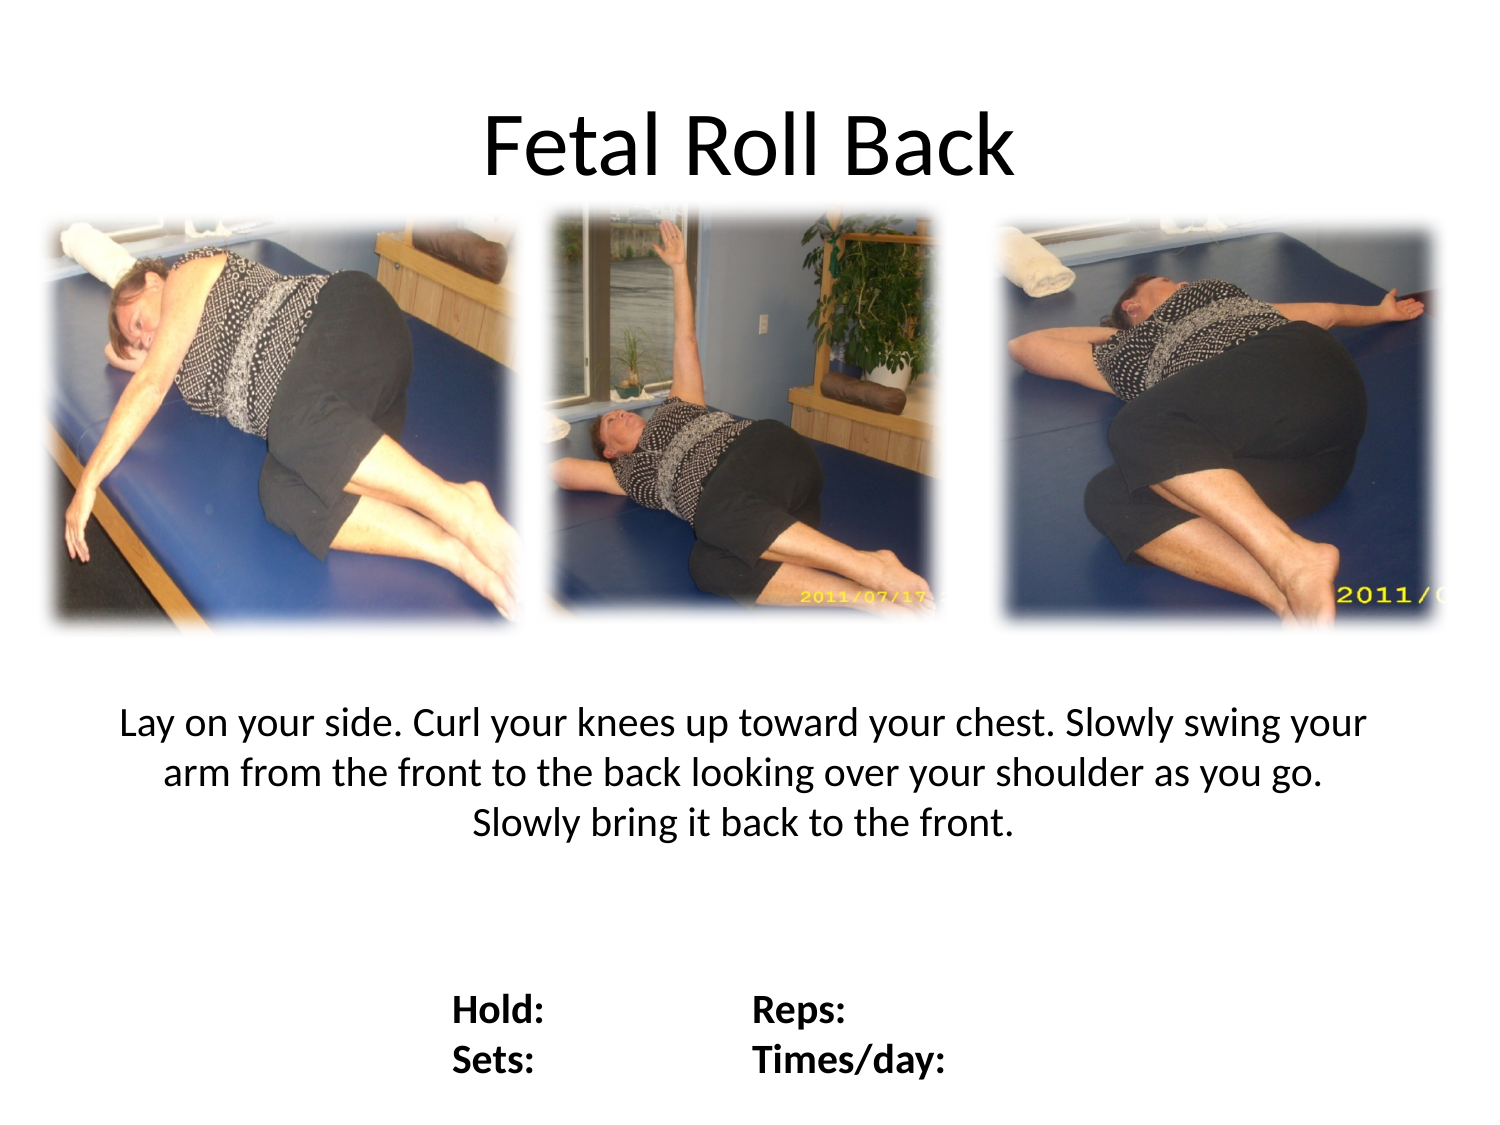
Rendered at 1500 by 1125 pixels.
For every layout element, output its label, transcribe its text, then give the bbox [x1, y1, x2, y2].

title Fetal Roll Back [75, 45, 1425, 233]
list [37, 212, 526, 638]
text_box Hold: Reps: Sets: Times/day: [437, 974, 975, 1090]
picture [987, 212, 1449, 638]
picture [537, 199, 949, 625]
text_box Lay on your side. Curl your knees up toward your chest. Slowly swing your arm from the front to the back looking over your shoulder as you go. Slowly bring it back to the front. [99, 687, 1388, 853]
